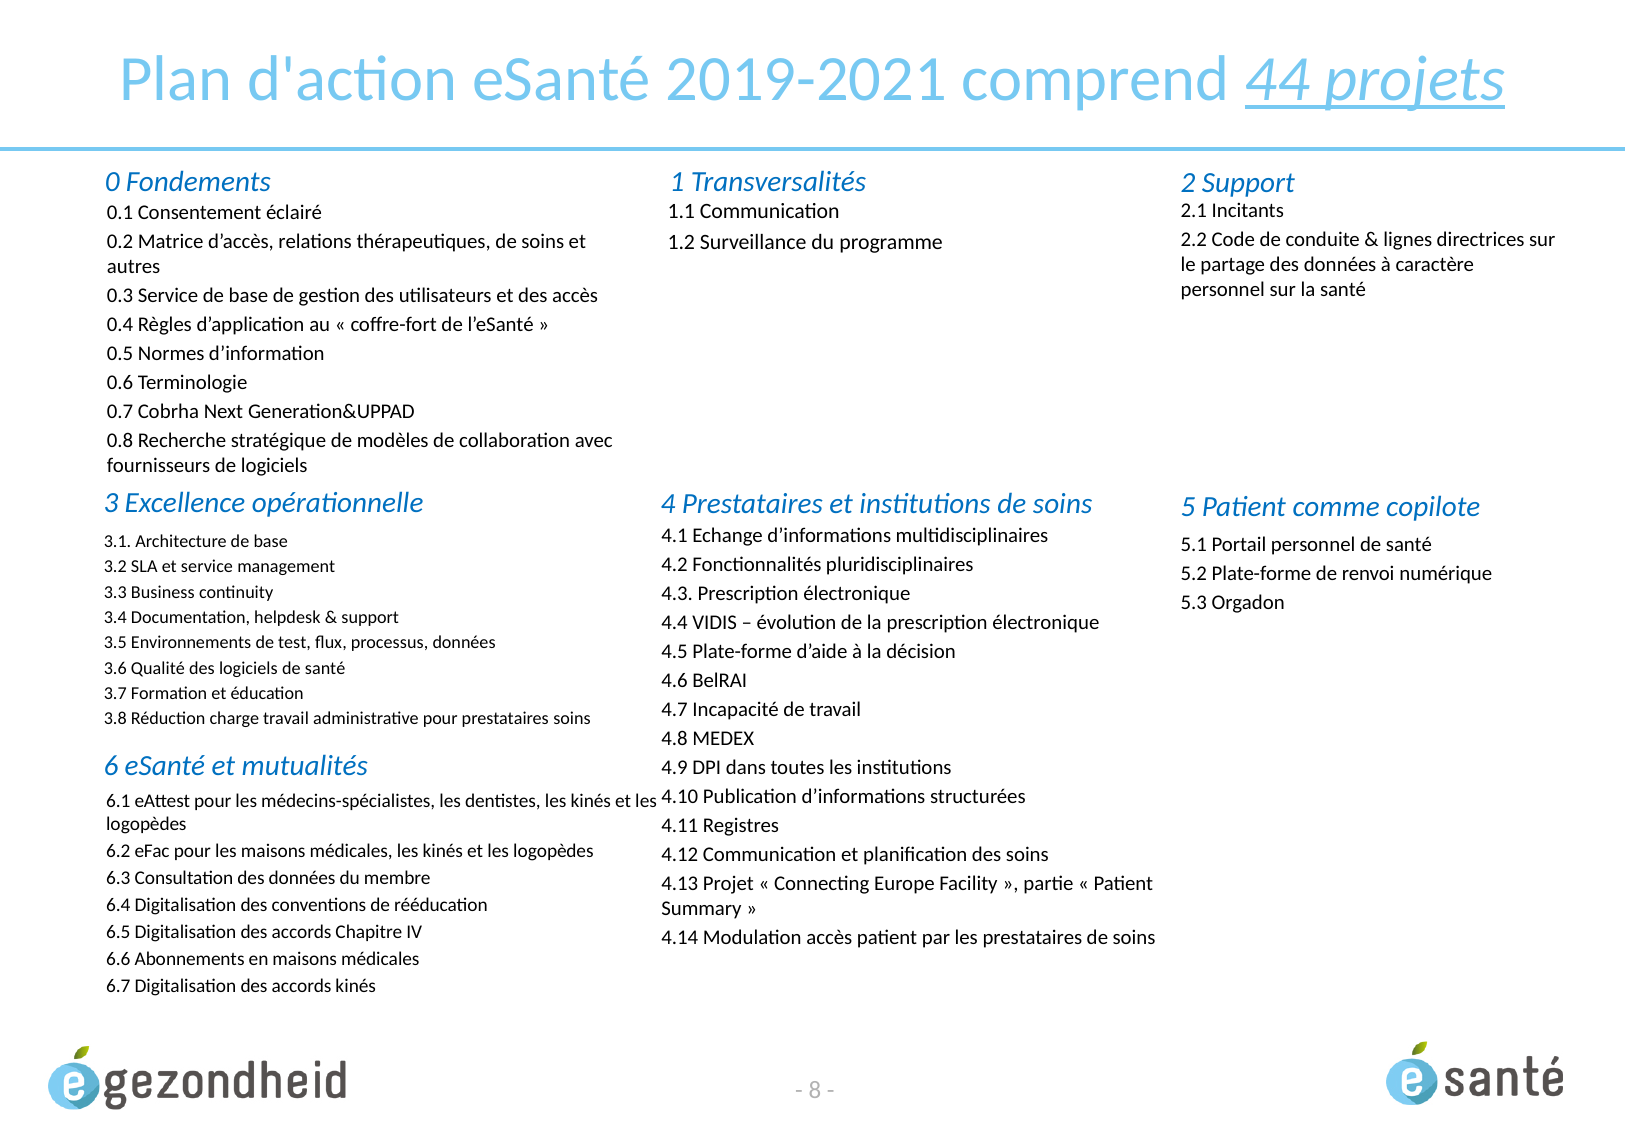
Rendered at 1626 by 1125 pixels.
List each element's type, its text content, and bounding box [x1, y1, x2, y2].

text_box 6 eSanté et mutualités [89, 739, 541, 789]
text_box 2 Support [1166, 156, 1424, 208]
text_box 5 Patient comme copilote [1175, 480, 1522, 523]
title Plan d'action eSanté 2019-2021 comprend 44 projets [0, 0, 1625, 149]
picture [17, 1037, 376, 1125]
text_box 5.1 Portail personnel de santé 5.2 Plate-forme de renvoi numérique 5.3 Orgadon [1166, 523, 1625, 633]
list 0 Fondements [89, 154, 317, 200]
text_box 0.1 Consentement éclairé 0.2 Matrice d’accès, relations thérapeutiques, de soins et autres 0.3 Service de base de gestion des utilisateurs et des accès 0.4 Règles d’application au « coffre-fort de l’eSanté » 0.5 Normes d’information 0.6 Terminologie 0.7 Cobrha Next Generation&UPPAD 0.8 Recherche stratégique de modèles de collaboration avec fournisseurs de logiciels [93, 191, 647, 548]
text_box 6.1 eAttest pour les médecins-spécialistes, les dentistes, les kinés et les logopèdes 6.2 eFac pour les maisons médicales, les kinés et les logopèdes 6.3 Consultation des données du membre 6.4 Digitalisation des conventions de rééducation 6.5 Digitalisation des accords Chapitre IV 6.6 Abonnements en maisons médicales 6.7 Digitalisation des accords kinés [92, 780, 694, 1003]
text_box 2.1 Incitants 2.2 Code de conduite & lignes directrices sur le partage des données à caractère personnel sur la santé [1166, 189, 1575, 337]
text_box 4 Prestataires et institutions de soins [646, 477, 1175, 528]
text_box 3 Excellence opérationnelle [89, 475, 481, 514]
text_box 3.1. Architecture de base 3.2 SLA et service management 3.3 Business continuity 3.4 Documentation, helpdesk & support 3.5 Environnements de test, flux, processus, données 3.6 Qualité des logiciels de santé 3.7 Formation et éducation 3.8 Réduction charge travail administrative pour prestataires soins [89, 522, 639, 736]
picture [1355, 1033, 1611, 1124]
text_box 1 Transversalités [655, 155, 946, 206]
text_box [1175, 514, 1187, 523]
text_box 1.1 Communication 1.2 Surveillance du programme [653, 189, 1021, 321]
text_box 4.1 Echange d’informations multidisciplinaires 4.2 Fonctionnalités pluridisciplinaires 4.3. Prescription électronique 4.4 VIDIS – évolution de la prescription électronique 4.5 Plate-forme d’aide à la décision 4.6 BelRAI 4.7 Incapacité de travail 4.8 MEDEX 4.9 DPI dans toutes les institutions 4.10 Publication d’informations structurées 4.11 Registres 4.12 Communication et planification des soins 4.13 Projet « Connecting Europe Facility », partie « Patient Summary » 4.14 Modulation accès patient par les prestataires de soins [647, 528, 1187, 1017]
slide_number - 8 - [625, 1058, 1005, 1119]
